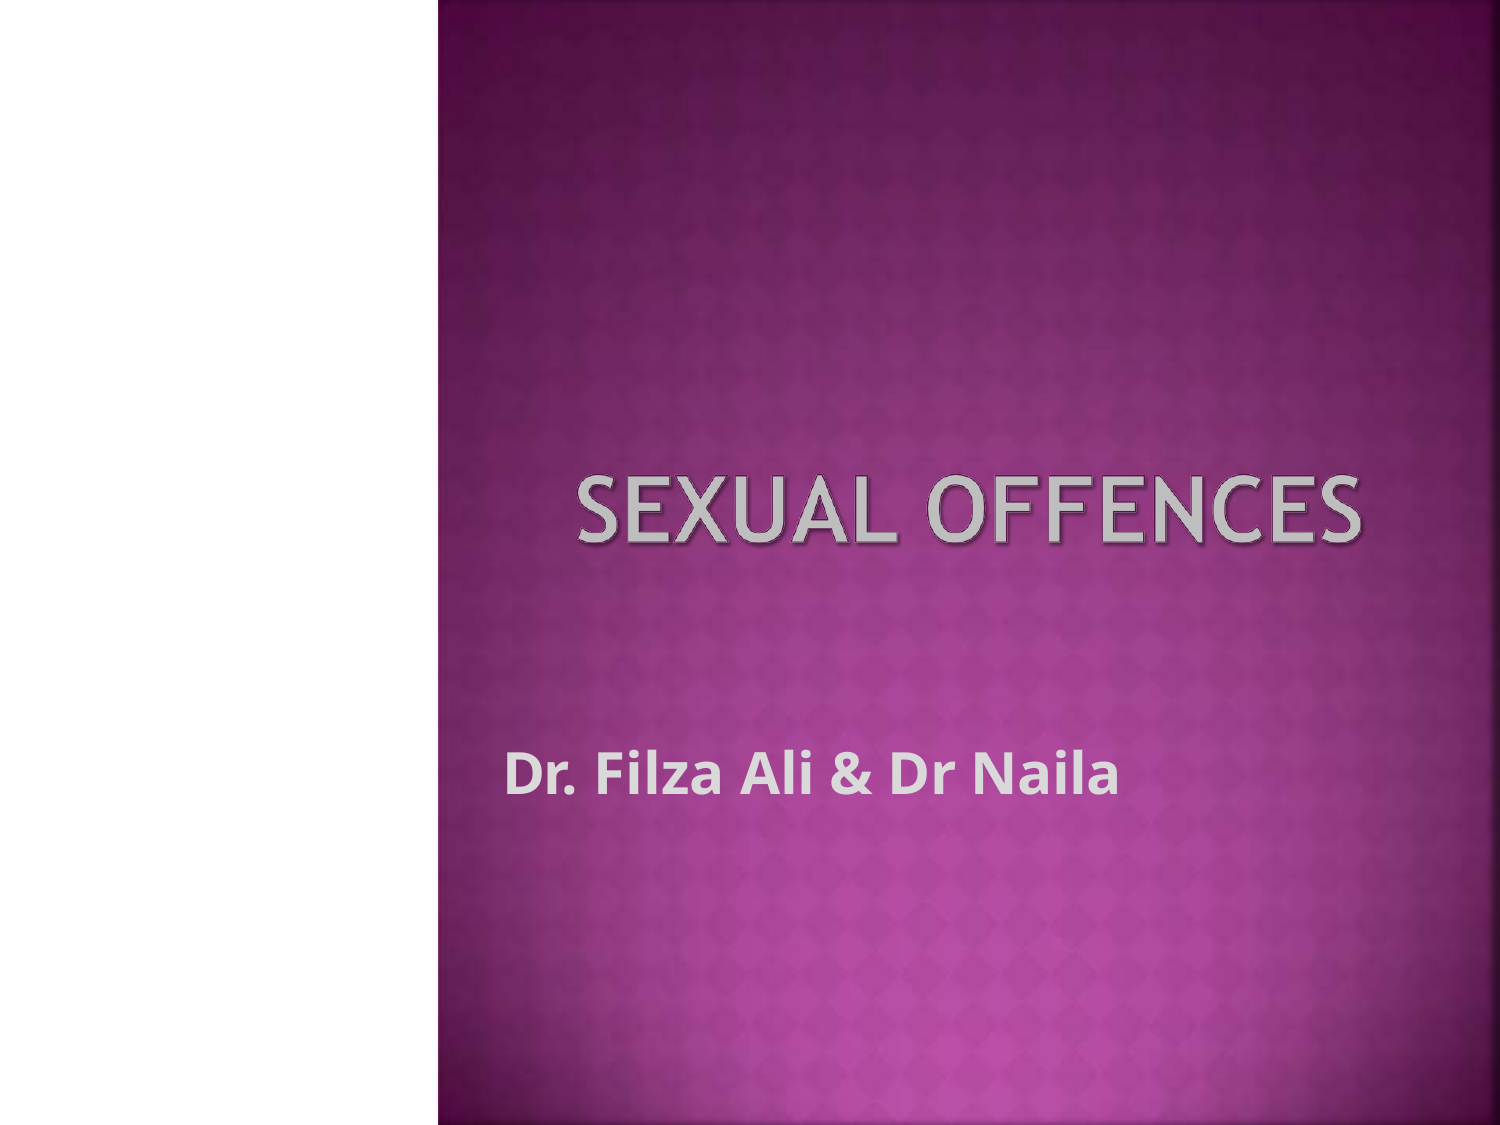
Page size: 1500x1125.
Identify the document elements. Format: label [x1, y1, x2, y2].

text_box [436, 0, 1500, 1125]
text_box [575, 472, 1369, 551]
